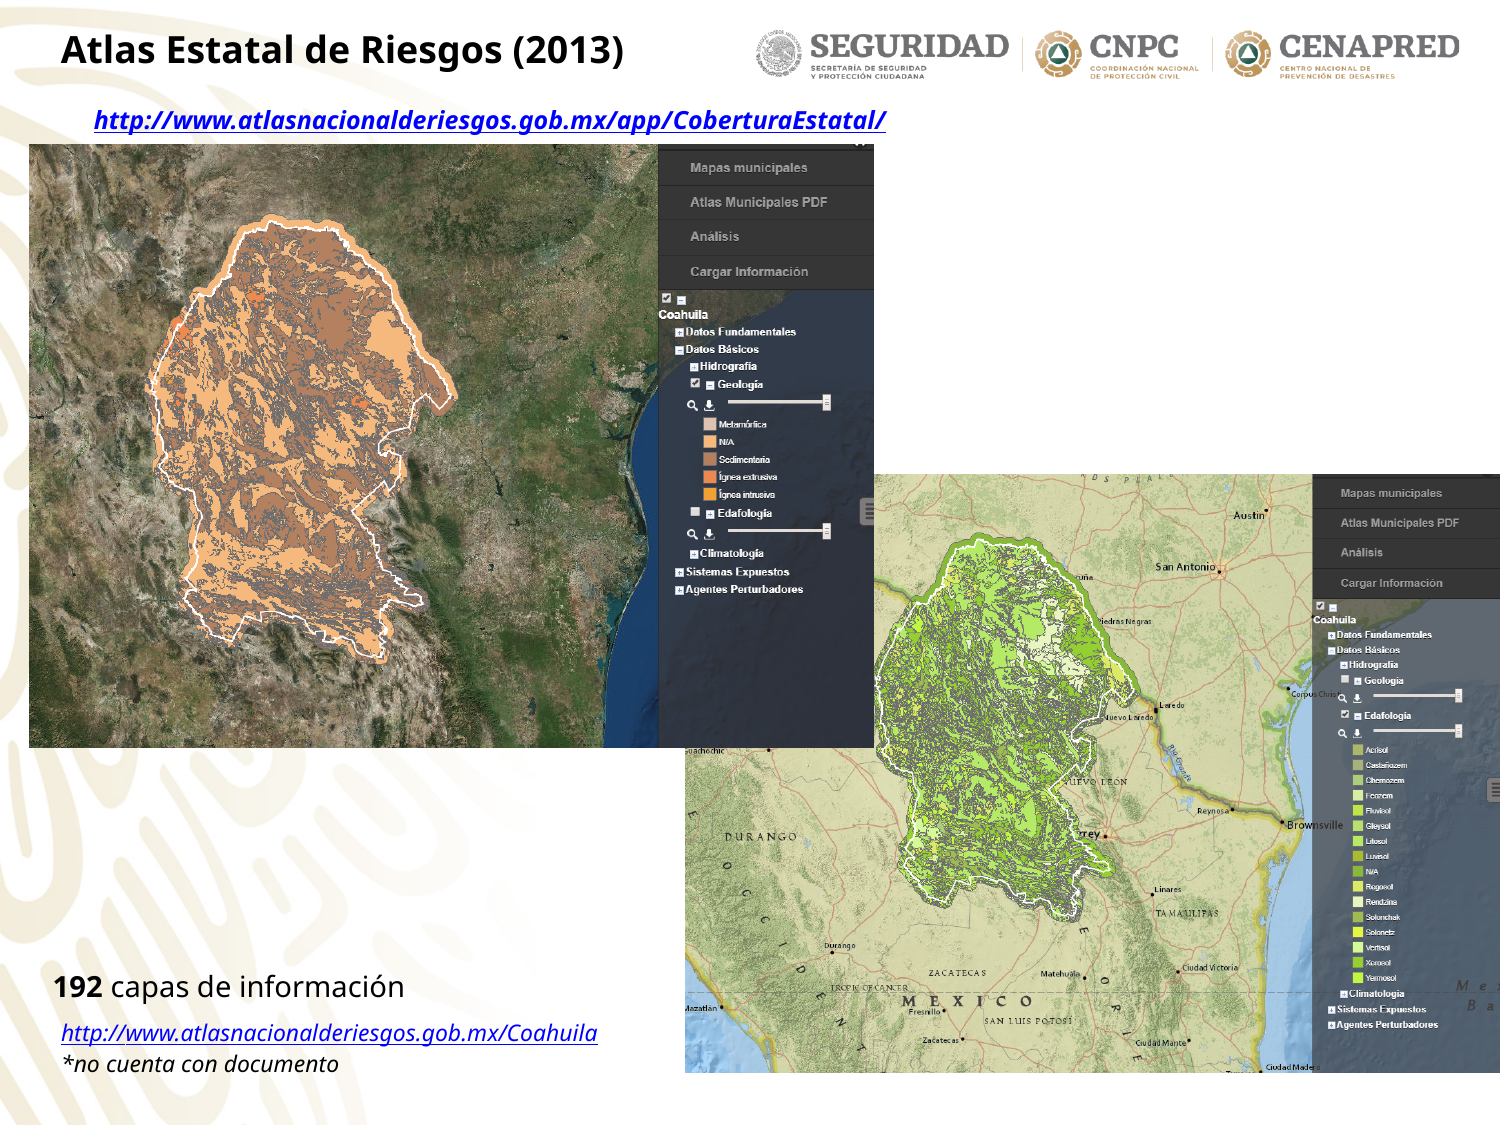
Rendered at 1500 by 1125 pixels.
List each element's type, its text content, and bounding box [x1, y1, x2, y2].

picture [0, 3, 1500, 1125]
text_box 192 capas de información [38, 960, 421, 1011]
text_box Atlas Estatal de Riesgos (2013) [46, 19, 640, 79]
text_box http://www.atlasnacionalderiesgos.gob.mx/app/CoberturaEstatal/ [79, 97, 901, 147]
text_box http://www.atlasnacionalderiesgos.gob.mx/Coahuila *no cuenta con documento [46, 1011, 614, 1085]
